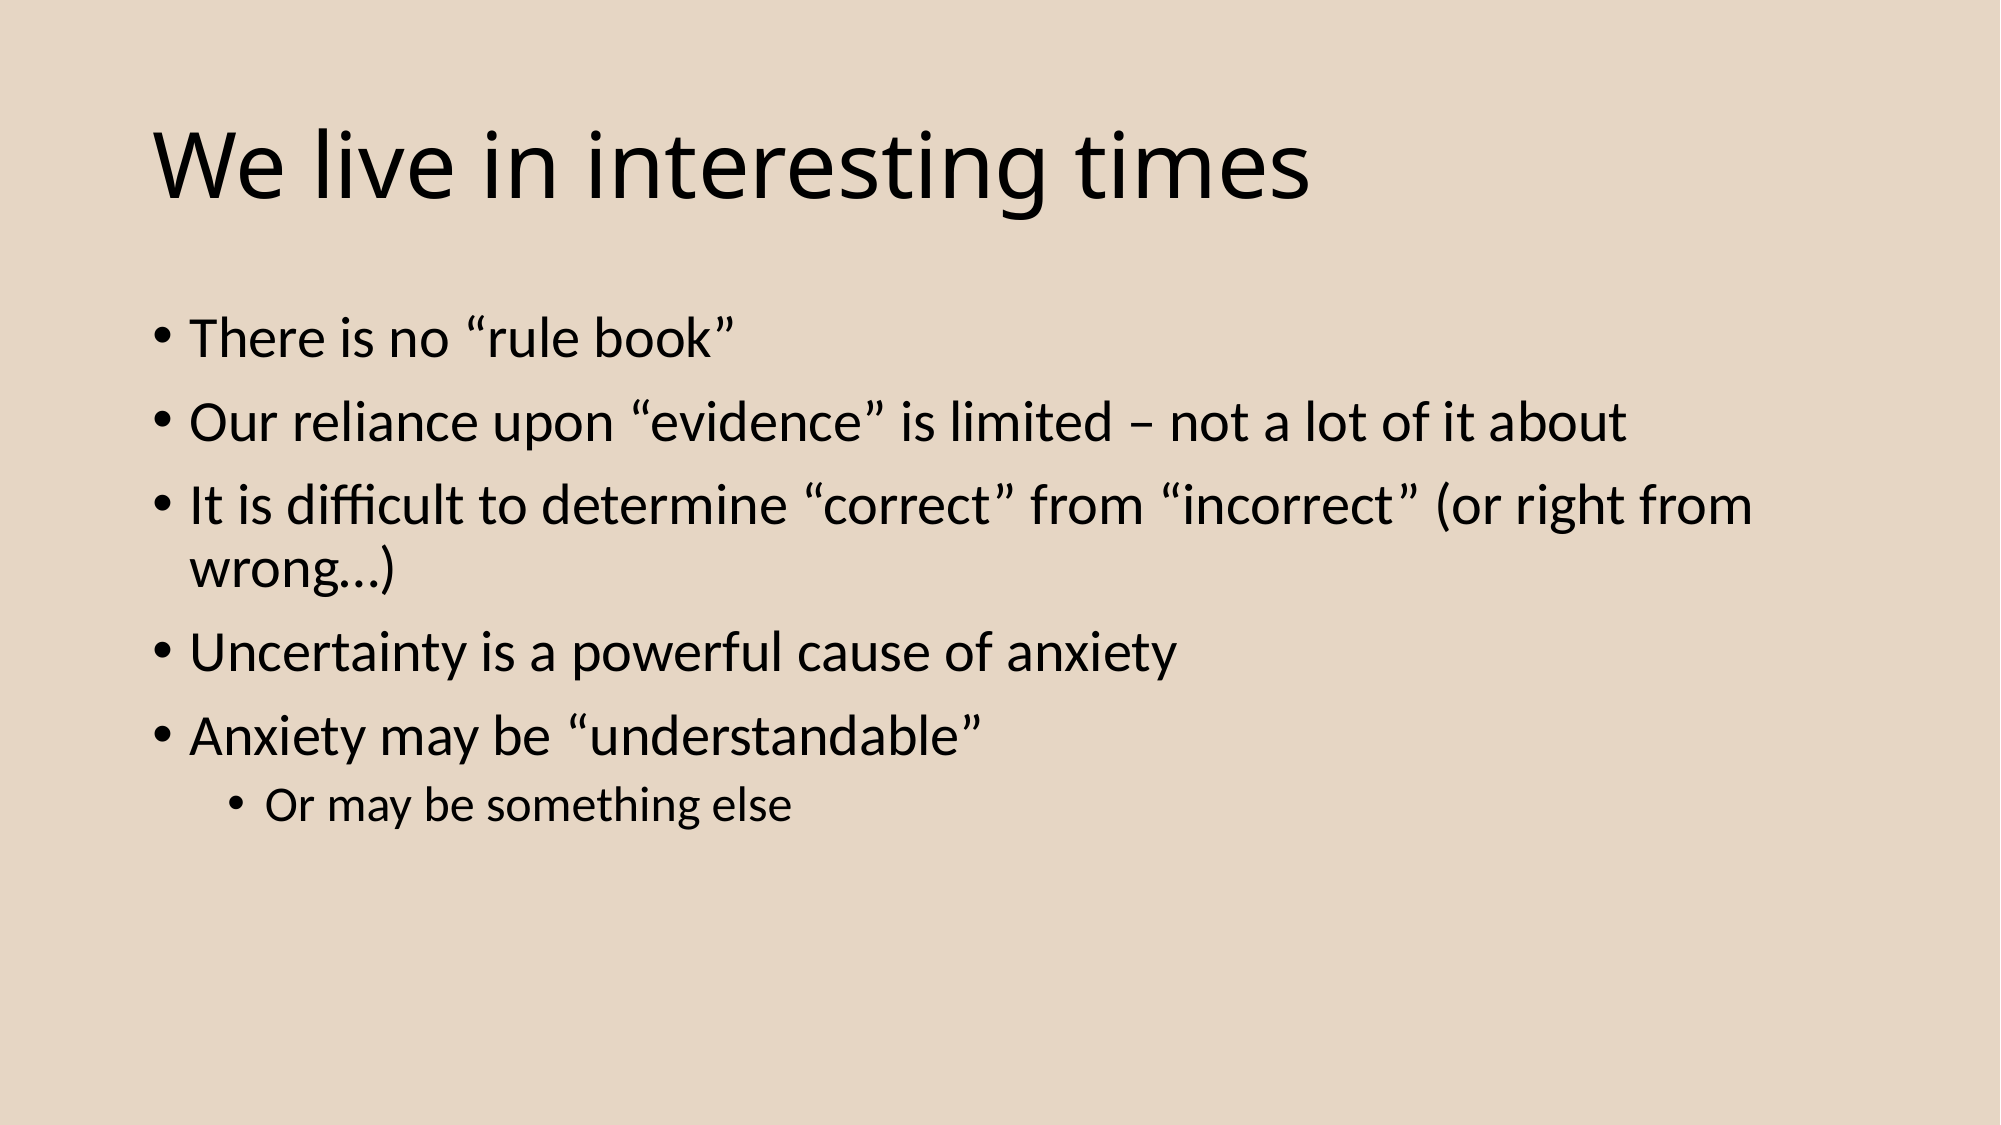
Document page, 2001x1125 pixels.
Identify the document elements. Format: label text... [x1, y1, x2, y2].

list There is no “rule book” Our reliance upon “evidence” is limited – not a lot of it about It is difficult to determine “correct” from “incorrect” (or right from wrong…) Uncertainty is a powerful cause of anxiety Anxiety may be “understandable” Or may be something else [137, 299, 1863, 1014]
title We live in interesting times [137, 59, 1863, 278]
